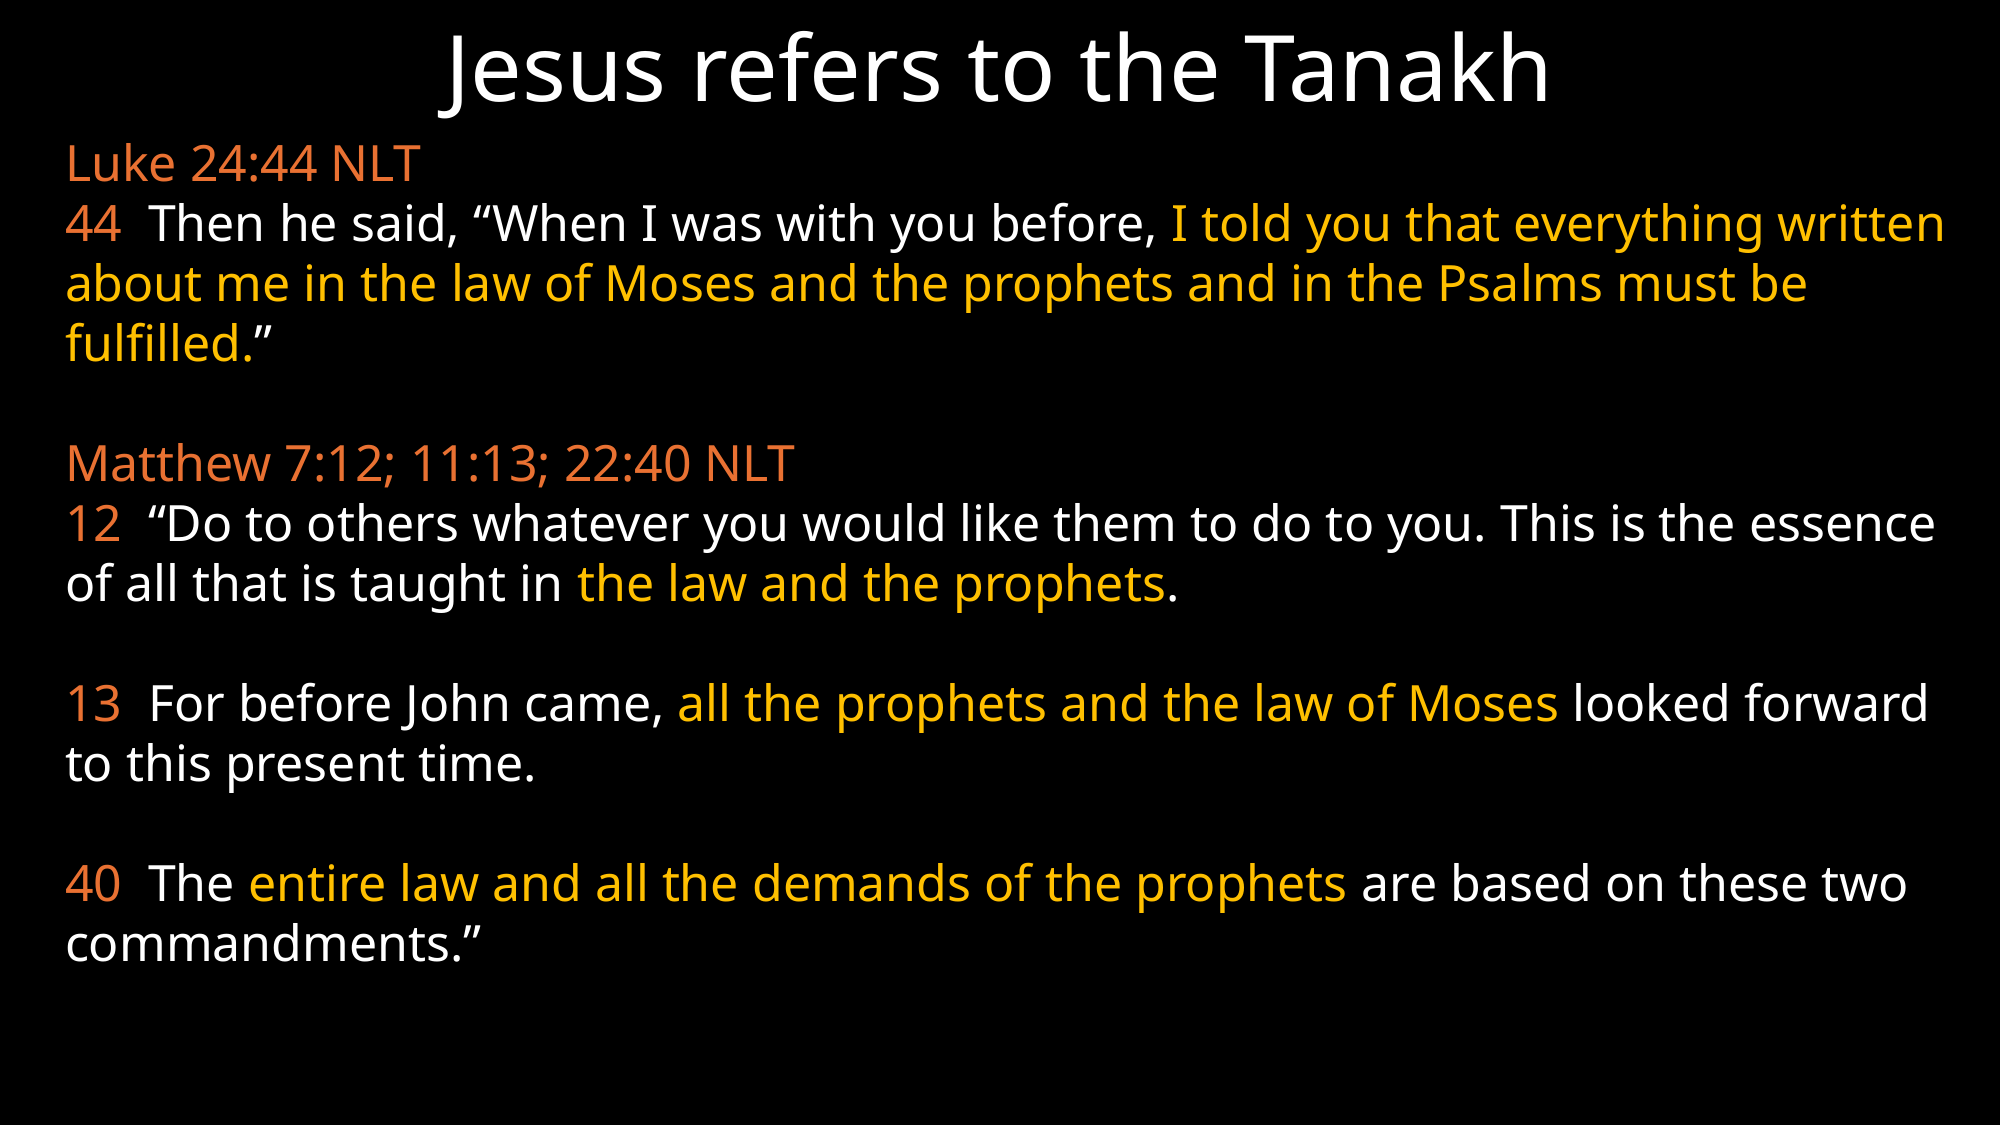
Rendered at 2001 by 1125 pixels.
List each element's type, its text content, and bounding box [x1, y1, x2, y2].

list Luke 24:44 NLT 44 Then he said, “When I was with you before, I told you that everything written about me in the law of Moses and the prophets and in the Psalms must be fulfilled.” Matthew 7:12; 11:13; 22:40 NLT 12 “Do to others whatever you would like them to do to you. This is the essence of all that is taught in the law and the prophets. 13 For before John came, all the prophets and the law of Moses looked forward to this present time. 40 The entire law and all the demands of the prophets are based on these two commandments.” [50, 124, 2000, 1125]
title Jesus refers to the Tanakh [0, 0, 2000, 144]
